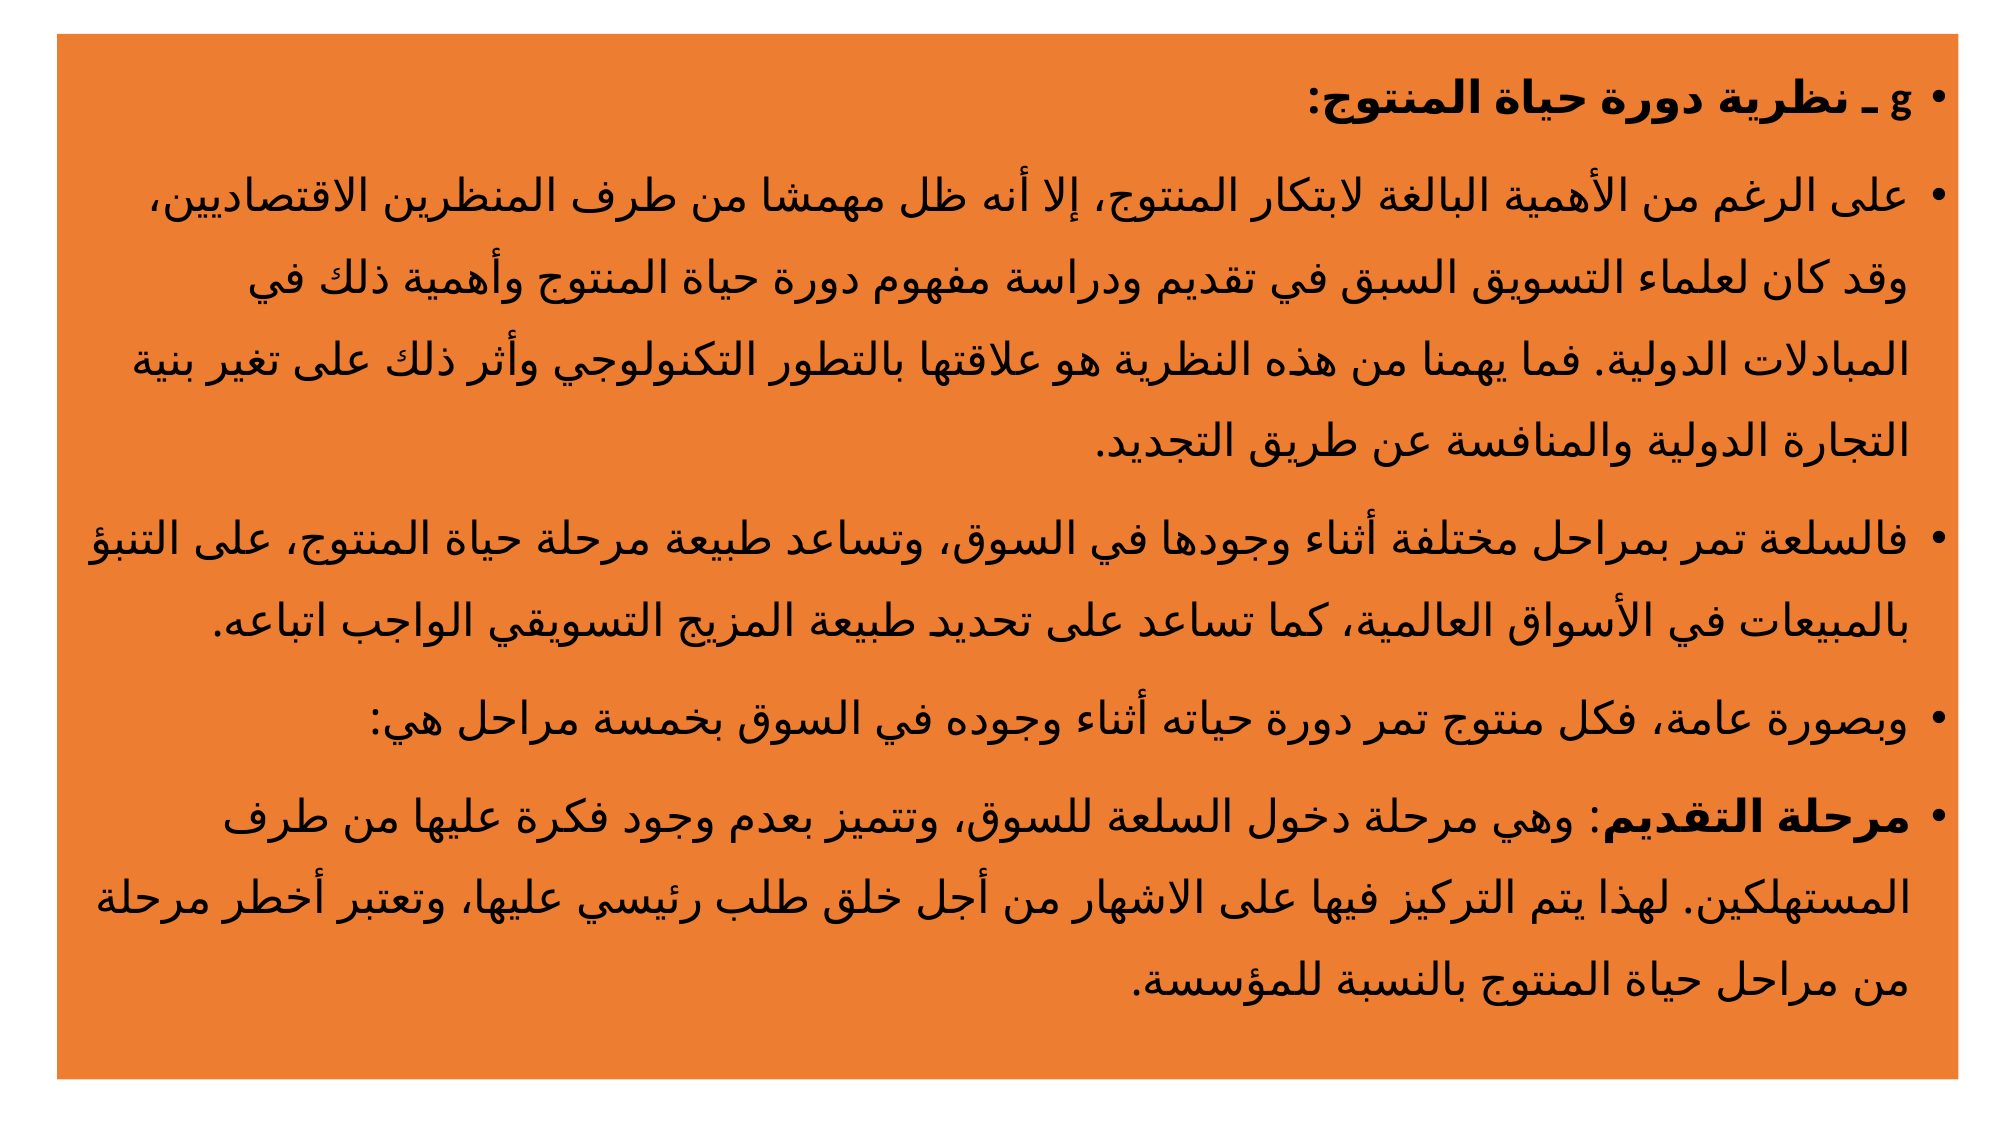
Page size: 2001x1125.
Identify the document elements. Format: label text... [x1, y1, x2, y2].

list g ـ نظرية دورة حياة المنتوج: على الرغم من الأهمية البالغة لابتكار المنتوج، إلا أنه ظل مهمشا من طرف المنظرين الاقتصاديين، وقد كان لعلماء التسويق السبق في تقديم ودراسة مفهوم دورة حياة المنتوج وأهمية ذلك في المبادلات الدولية. فما يهمنا من هذه النظرية هو علاقتها بالتطور التكنولوجي وأثر ذلك على تغير بنية التجارة الدولية والمنافسة عن طريق التجديد. فالسلعة تمر بمراحل مختلفة أثناء وجودها في السوق، وتساعد طبيعة مرحلة حياة المنتوج، على التنبؤ بالمبيعات في الأسواق العالمية، كما تساعد على تحديد طبيعة المزيج التسويقي الواجب اتباعه. وبصورة عامة، فكل منتوج تمر دورة حياته أثناء ‏وجوده في السوق بخمسة مراحل هي: مرحلة التقديم: وهي مرحلة دخول السلعة للسوق، وتتميز بعدم وجود فكرة عليها من طرف المستهلكين. لهذا يتم التركيز فيها على الاشهار من أجل خلق طلب رئيسي عليها، وتعتبر أخطر مرحلة من مراحل حياة المنتوج بالنسبة للمؤسسة. [57, 33, 1959, 1080]
